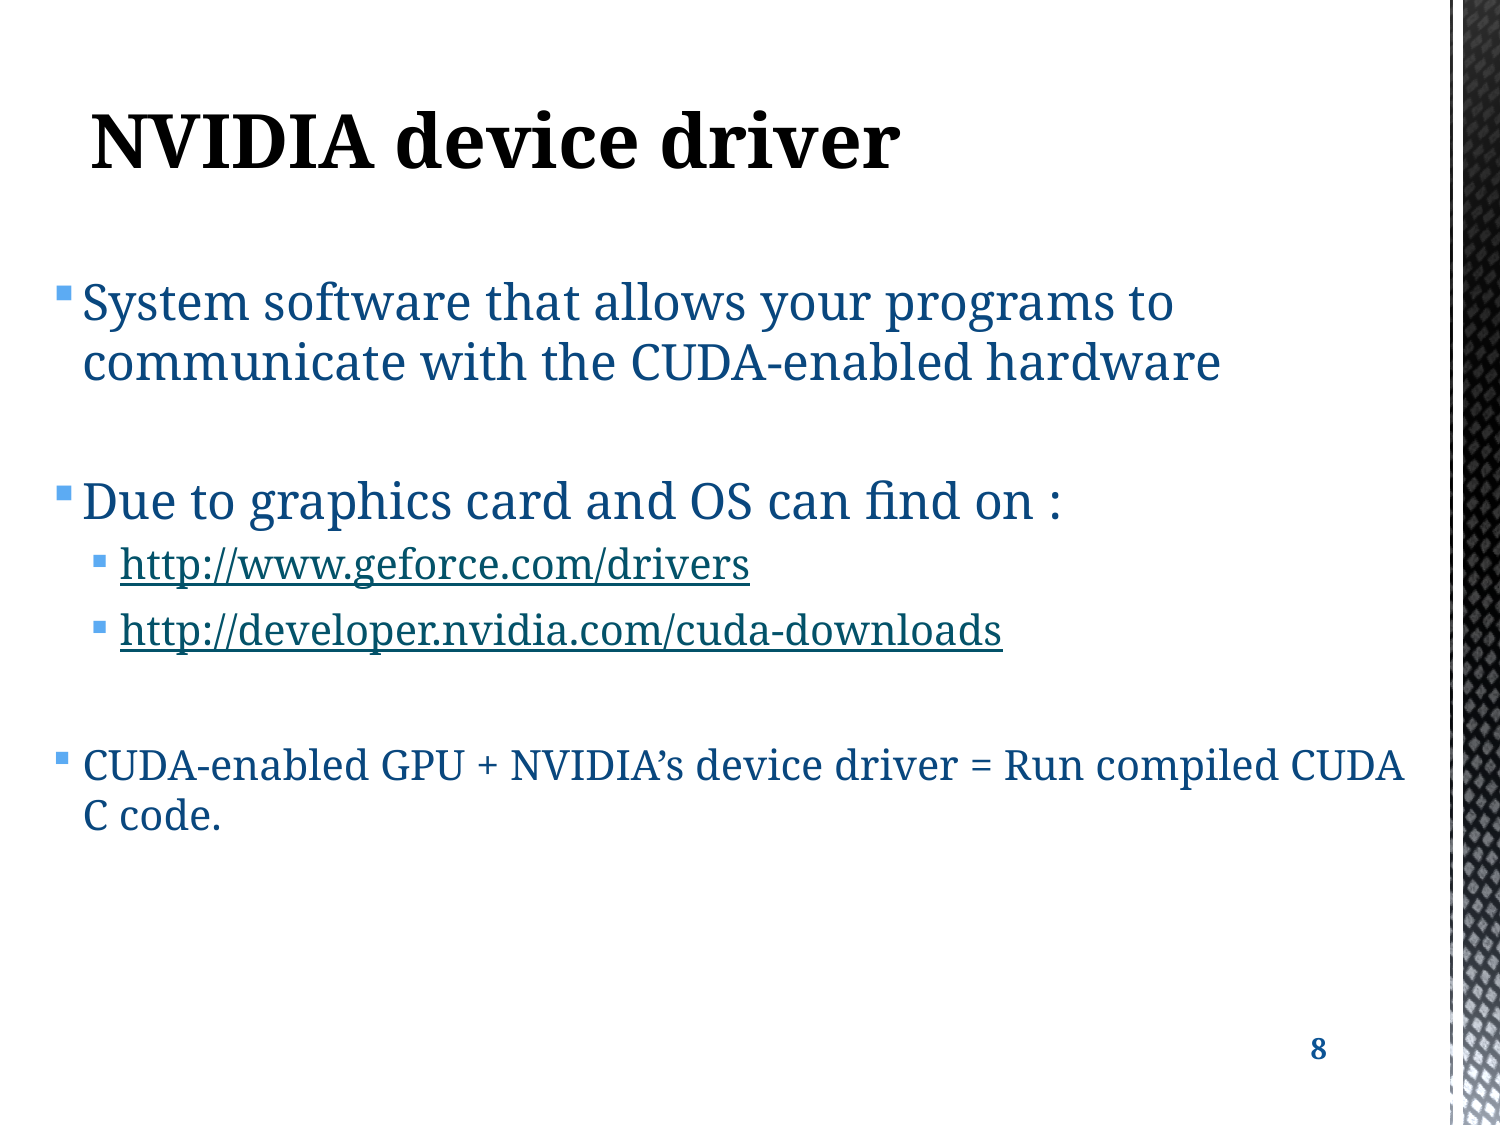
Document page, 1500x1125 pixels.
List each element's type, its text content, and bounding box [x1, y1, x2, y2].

title NVIDIA device driver [75, 45, 1425, 233]
list System software that allows your programs to communicate with the CUDA-enabled hardware Due to graphics card and OS can find on : http://www.geforce.com/drivers http://developer.nvidia.com/cuda-downloads CUDA-enabled GPU + NVIDIA’s device driver = Run compiled CUDA C code. [37, 262, 1425, 1005]
slide_number 8 [1275, 1025, 1363, 1075]
picture [1447, 0, 1500, 1125]
